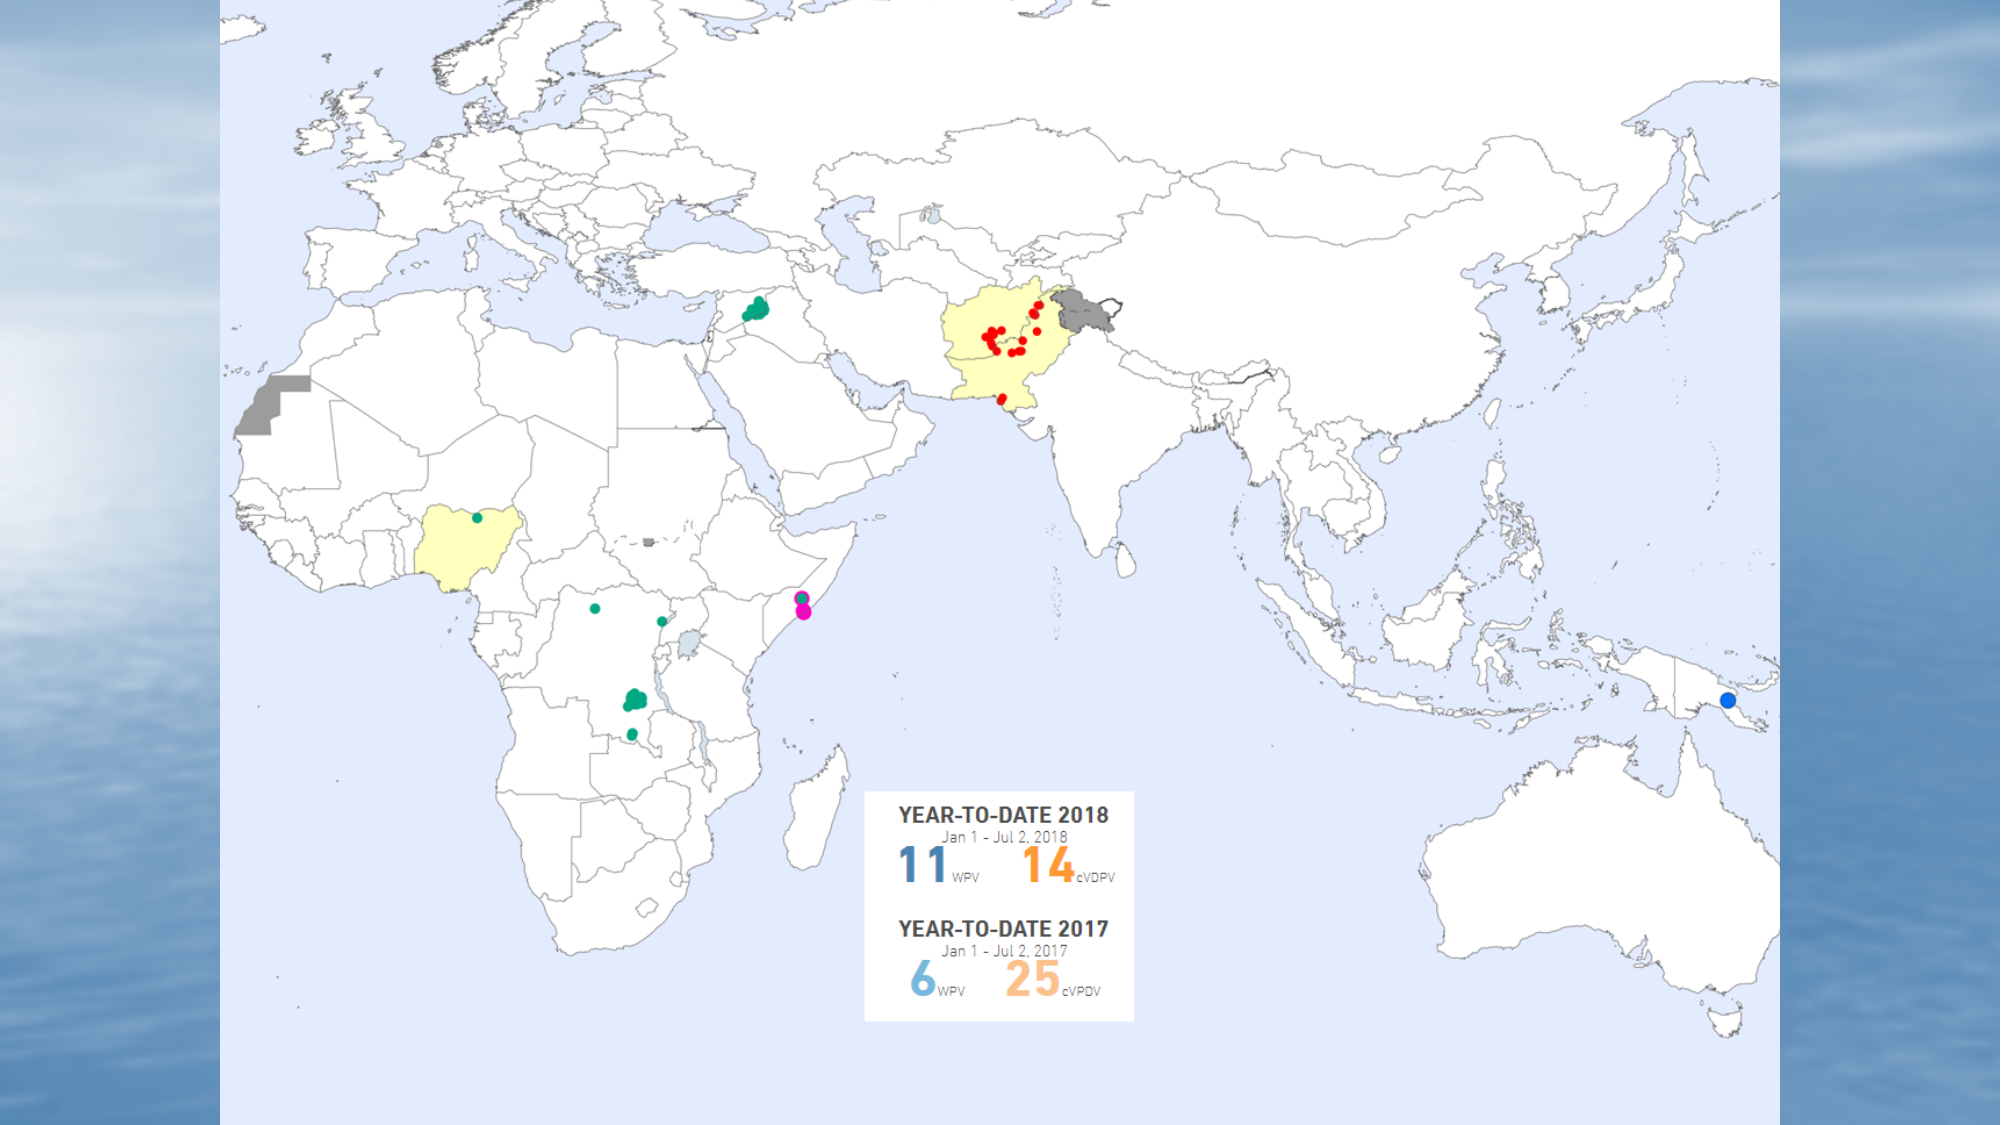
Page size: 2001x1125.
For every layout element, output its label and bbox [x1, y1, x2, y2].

picture [220, 0, 1780, 1125]
